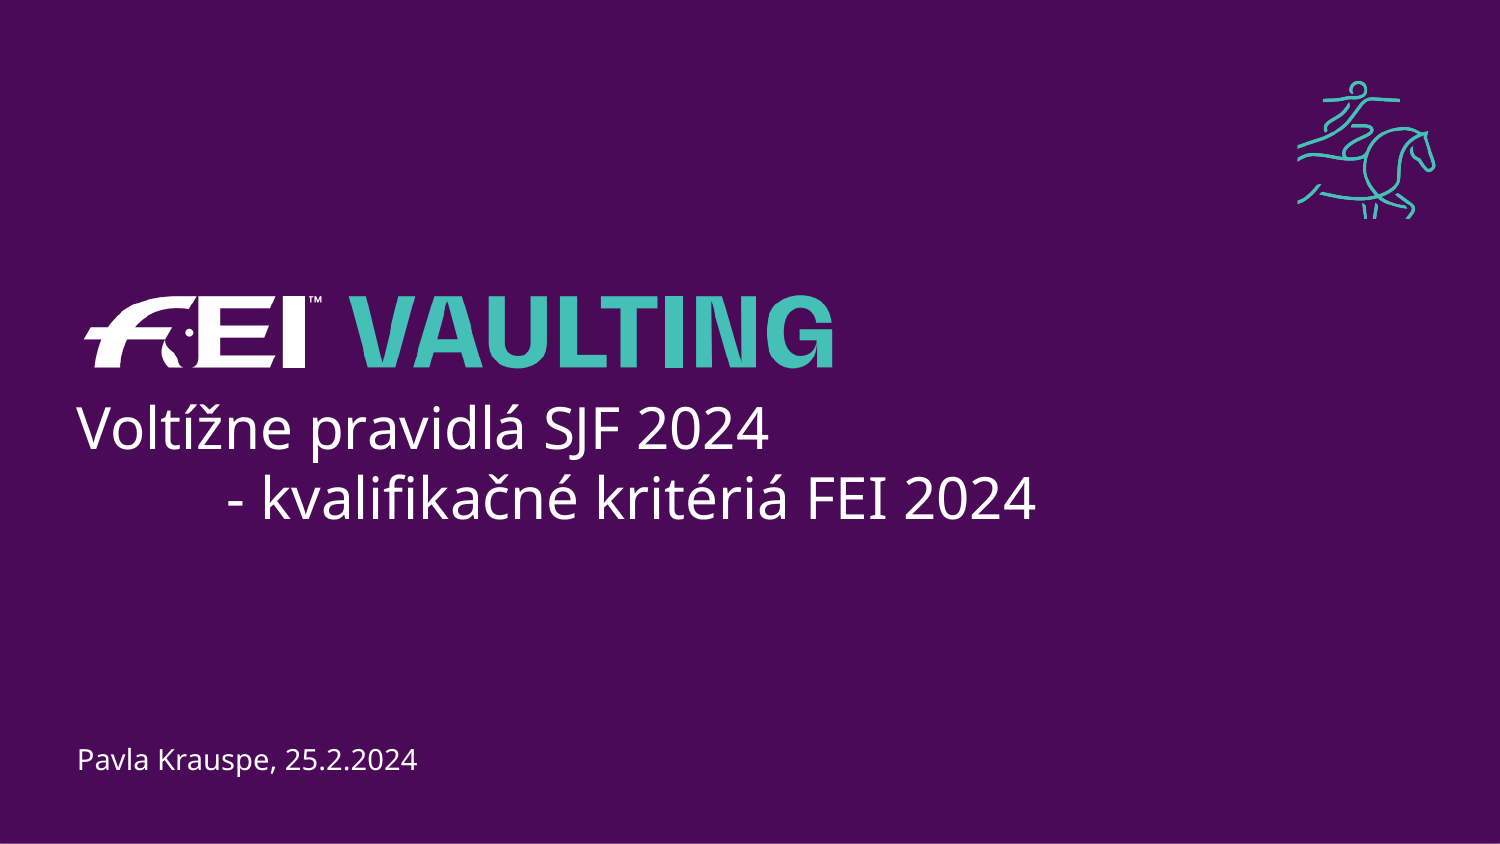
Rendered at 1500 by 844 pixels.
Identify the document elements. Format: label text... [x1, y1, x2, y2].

title Voltížne pravidlá SJF 2024 - kvalifikačné kritériá FEI 2024 Pavla Krauspe, 25.2.2024 [76, 383, 1431, 446]
